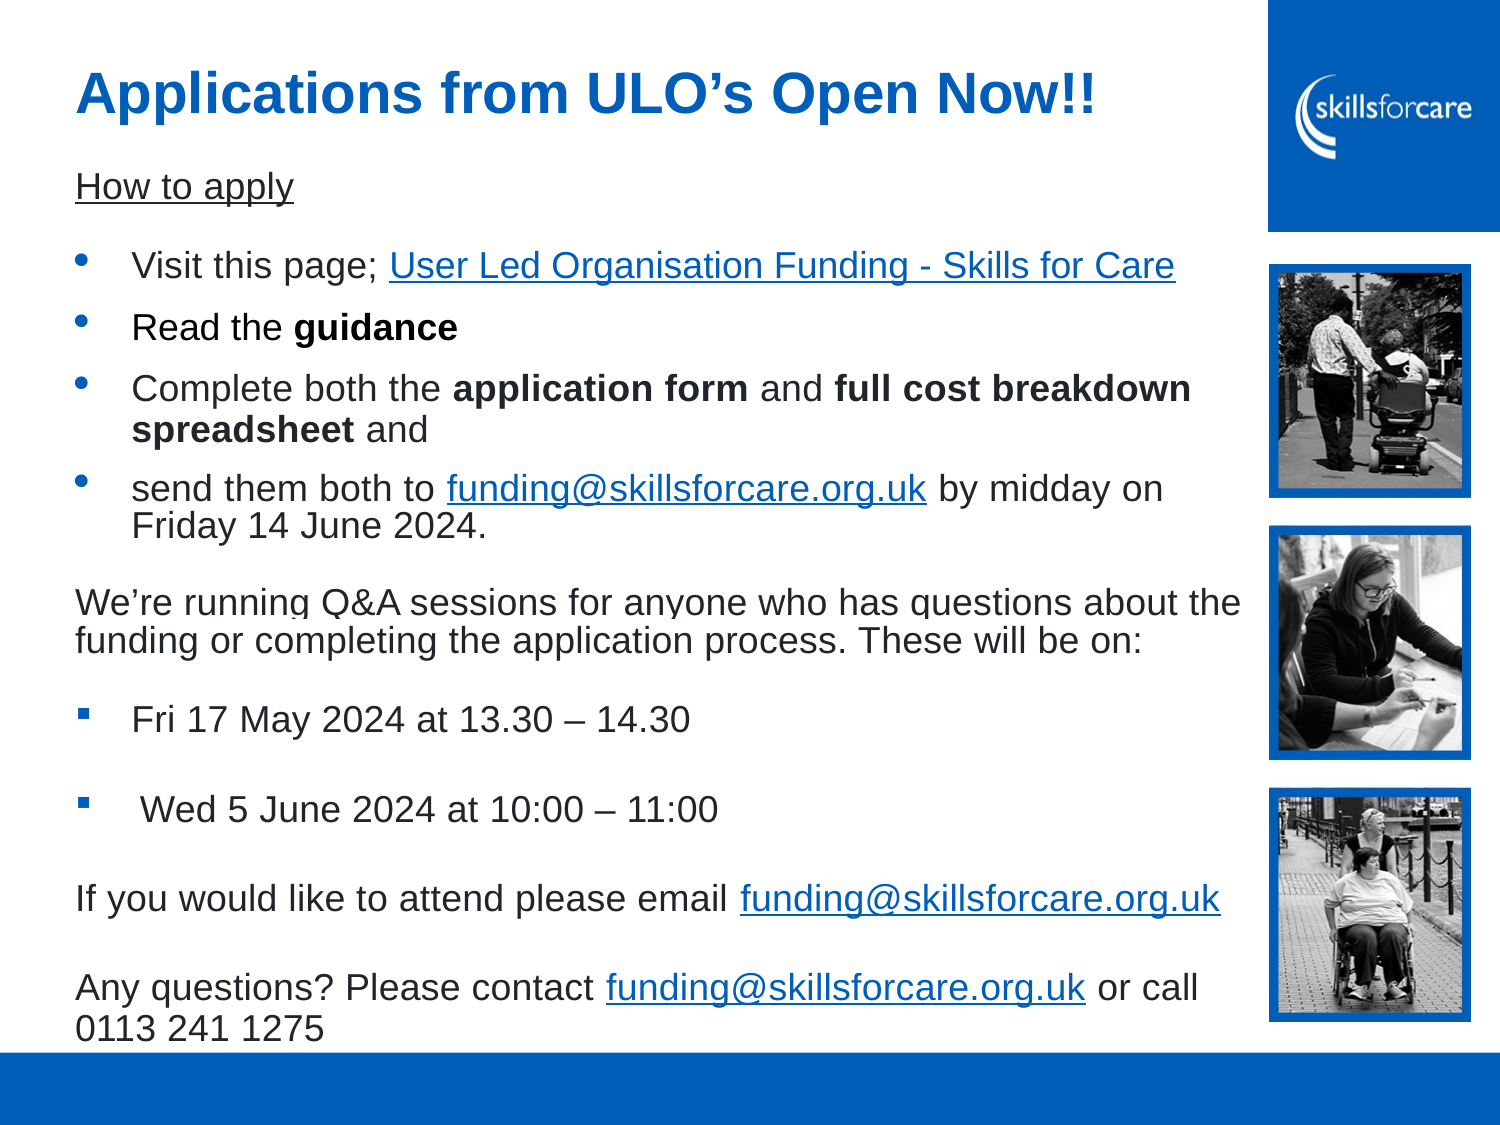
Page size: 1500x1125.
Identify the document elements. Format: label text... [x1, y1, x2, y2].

title Applications from ULO’s Open Now!! [59, 55, 1207, 163]
list How to apply Visit this page; User Led Organisation Funding - Skills for Care Read the guidance Complete both the application form and full cost breakdown spreadsheet and send them both to funding@skillsforcare.org.uk by midday on Friday 14 June 2024. We’re running Q&A sessions for anyone who has questions about the funding or completing the application process. These will be on: Fri 17 May 2024 at 13.30 – 14.30 Wed 5 June 2024 at 10:00 – 11:00 If you would like to attend please email funding@skillsforcare.org.uk Any questions? Please contact funding@skillsforcare.org.uk or call 0113 241 1275 [60, 162, 1291, 817]
picture [1269, 264, 1471, 1022]
picture [1268, 0, 1500, 232]
